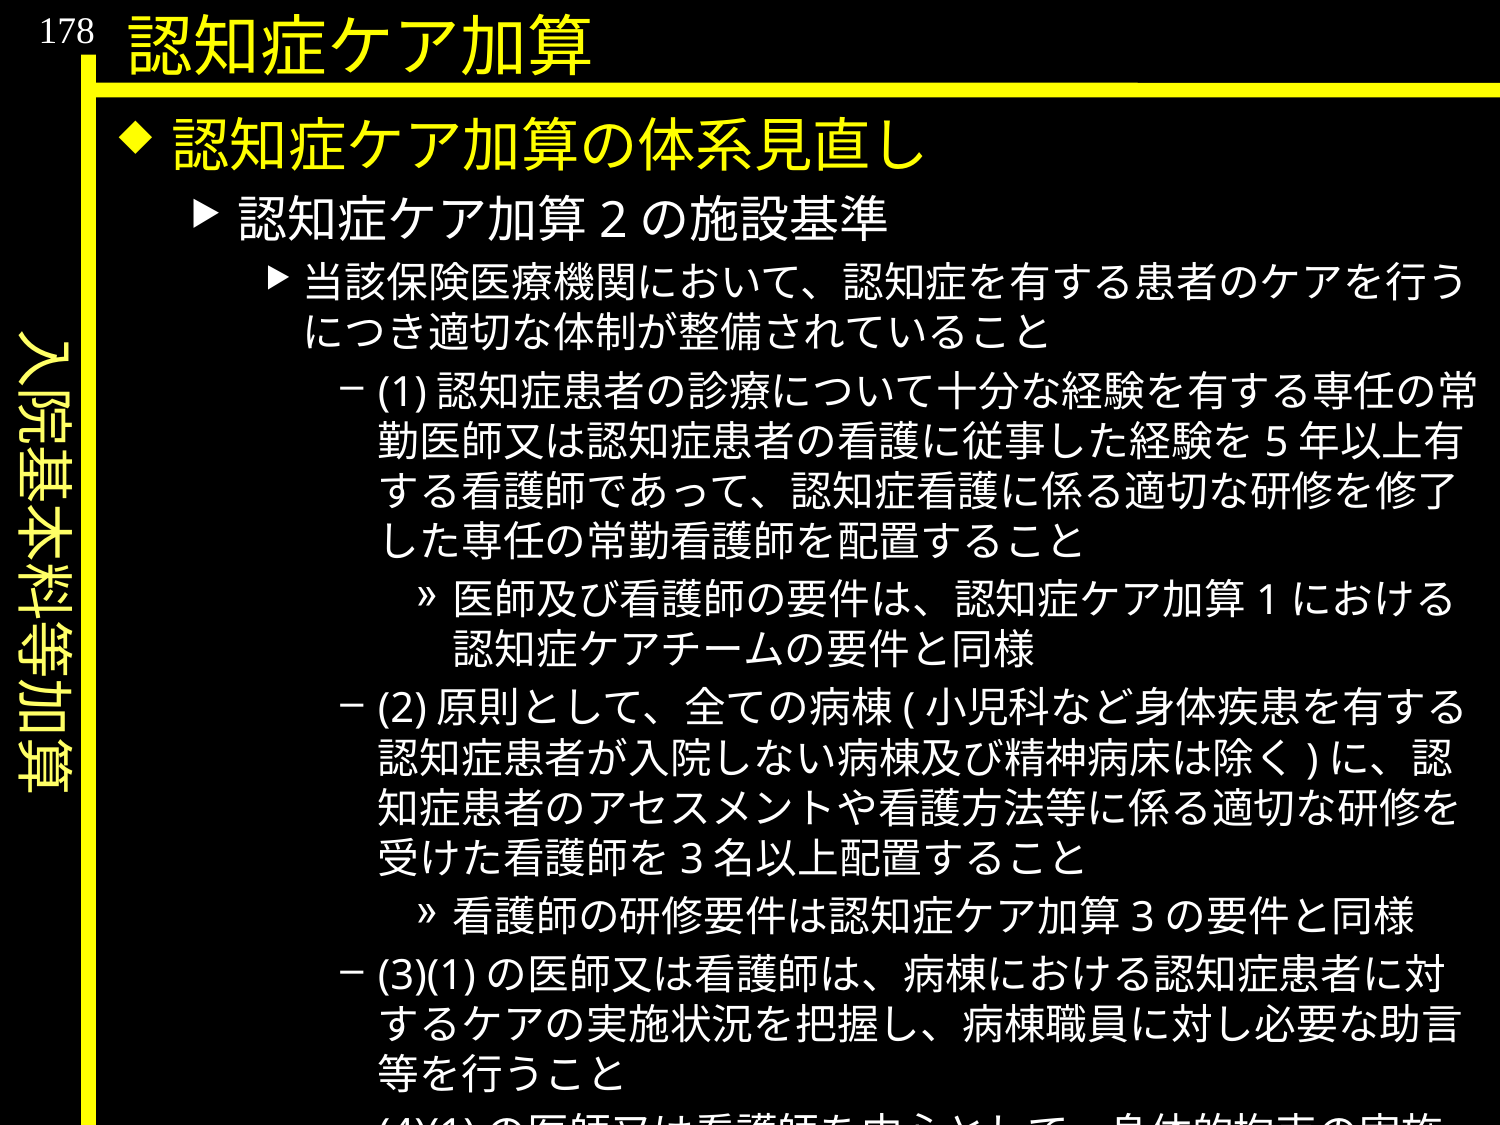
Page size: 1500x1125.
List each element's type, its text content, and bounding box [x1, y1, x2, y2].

list 認知症ケア加算の体系見直し 認知症ケア加算2の施設基準 当該保険医療機関において、認知症を有する患者のケアを行うにつき適切な体制が整備されていること (1)認知症患者の診療について十分な経験を有する専任の常勤医師又は認知症患者の看護に従事した経験を5年以上有する看護師であって、認知症看護に係る適切な研修を修了した専任の常勤看護師を配置すること 医師及び看護師の要件は、認知症ケア加算1における認知症ケアチームの要件と同様 (2)原則として、全ての病棟(小児科など身体疾患を有する認知症患者が入院しない病棟及び精神病床は除く)に、認知症患者のアセスメントや看護方法等に係る適切な研修を受けた看護師を3名以上配置すること 看護師の研修要件は認知症ケア加算3の要件と同様 (3)(1)の医師又は看護師は、病棟における認知症患者に対するケアの実施状況を把握し、病棟職員に対し必要な助言等を行うこと (4)(1)の医師又は看護師を中心として、身体的拘束の実施基準や鎮静を目的とした薬物の適正使用等の内容を盛り込んだ認知症ケアに関する手順書(マニュアル)を作成し、保険医療機関内に周知し活用すること (5)(1)の医師又は看護師を中心として、認知症患者に関わる職員に対して、少なくとも年に1回は研修や事例検討会等を実施すること 【認知症ケア加算3】 施設基準※但し書き部分追加 (1)原則として、全ての病棟(小児科など身体疾患を有する認知症患者が入院しない病棟及び精神病床は除く)に、認知症患者のアセスメントや看護方法等に係る適切な研修を受けた看護師を3名以上配置すること (2)(1)に掲げる適切な研修とは、次の事項に該当する研修のことをいう。ただし、(1)に掲げる3名の看護師のうち1名については、次の事項に該当する研修を受講した看護師が行う認知症看護に係る院内研修の受講をもって満たすものとして差し支えない。 ア国、都道府県又は医療関係団体等が主催する研修であること(修了証が交付されるもの) イ認知症看護に必要な専門的知識・技術を有する看護師の養成を目的とした研修であること ウ講義及び演習は、次の内容について9時間以上含むものであること (略) 2.認知症ケア加算1の医師及び看護師に係る要件緩和 【認知症ケア加算1】 施設基準※原則を追加 (1)当該保険医療機関内に、以下から構成される認知症ケアに係るチム(以下「認知症ケアチーム」という)が設置されていることこのうち、イに掲げる看護師については、原則週16時間以上、認知症ケアチームの業務に従事すること ア認知症患者の診療について十分な経験を有する専任の常勤医師 イ認知症患者の看護に従事した経験を5年以上有する看護師であって、認知症看護に係る適切な研修を修了した専任の常勤看護師 ウ(略) (2)(1)のアに掲げる医師は、精神科の経験を3年以上有する医師、神経内科の経験を3年以上有する医師又は認知症治療に係る適切な研修を修了した医師であること(中略)また、週3日以上常態として勤務しており、かつ、所定労働時間が週22時間以上の勤務を行っている専任の非常勤医師(精神科の経験を3年以上有する医師、神経内科の経験を3年以上有する医師又は認知症治療に係る適切な研修を修了した医師に限る)を2名以上組み合わせることにより、常勤医師の勤務時間帯と同じ時間帯にこれらの非常勤医師が配置されている場合には、当該2名以上の非常勤医師が認知症ケアチームの業務に従事する場合に限り、当該基準を満たしていることとみなすことができる。 5年→3年、24時間→22時間 [100, 100, 1496, 1120]
text_box 認知症ケア加算 [112, 0, 1477, 90]
text_box 178 [23, 0, 160, 59]
text_box 入院基本料等加算 [16, 0, 77, 1125]
